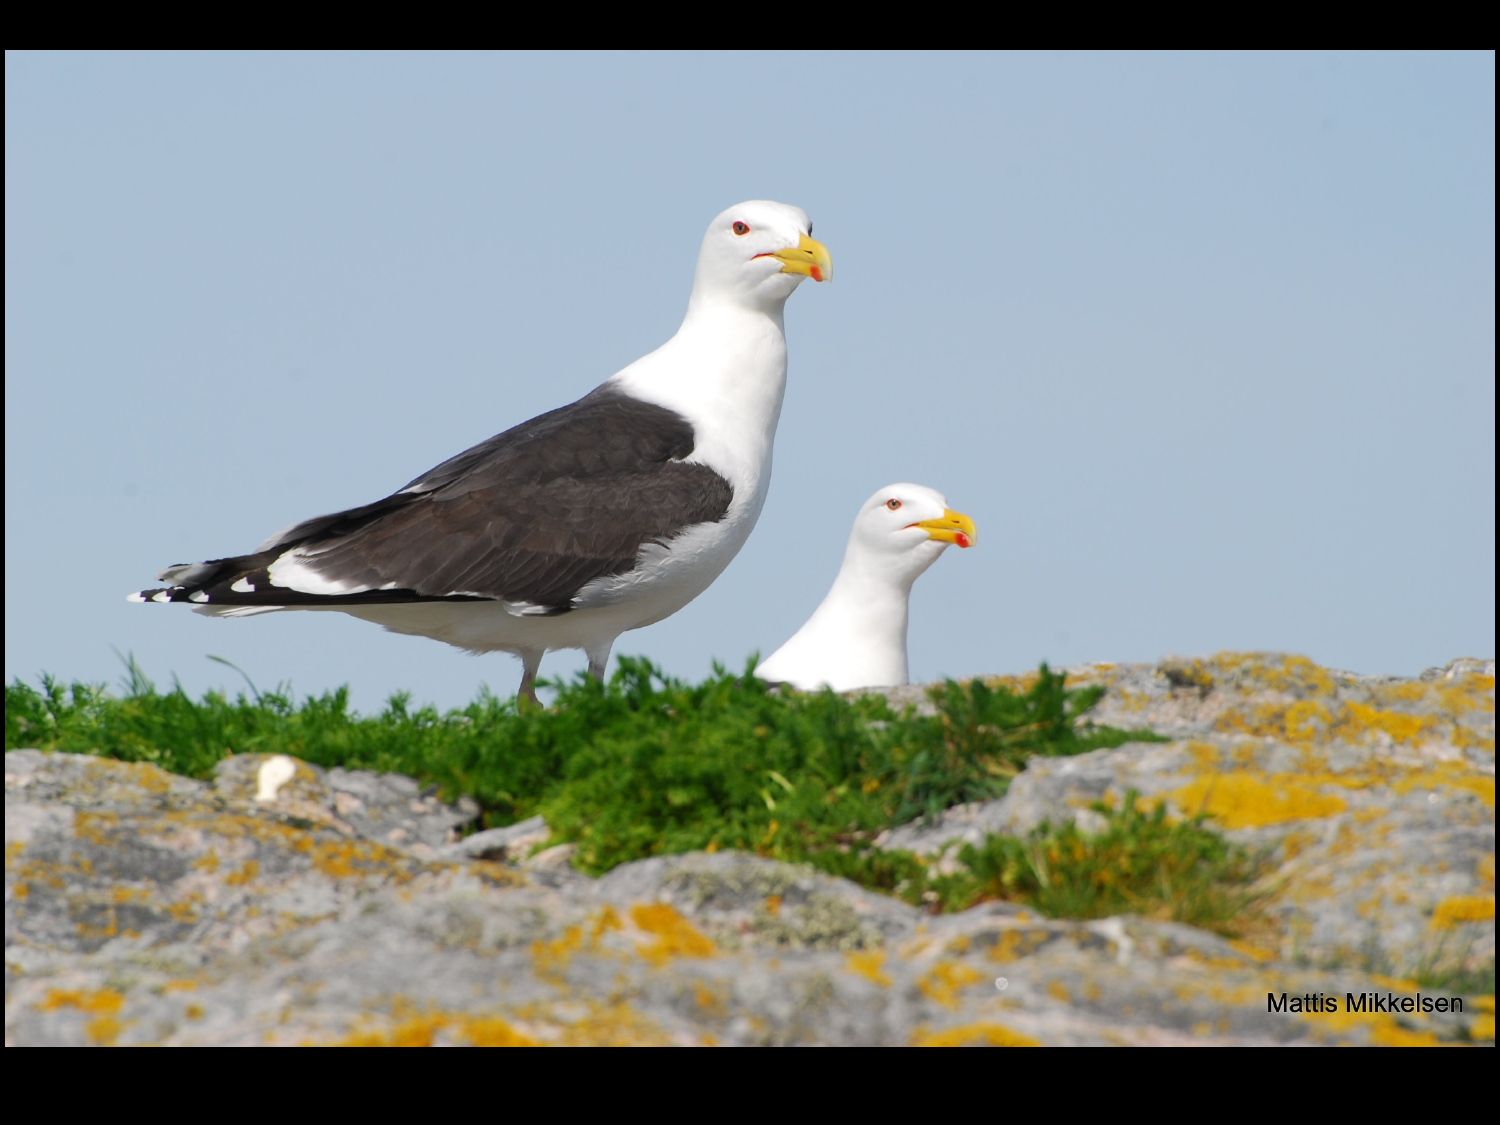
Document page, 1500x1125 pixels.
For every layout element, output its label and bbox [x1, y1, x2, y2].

picture [5, 49, 1495, 1048]
